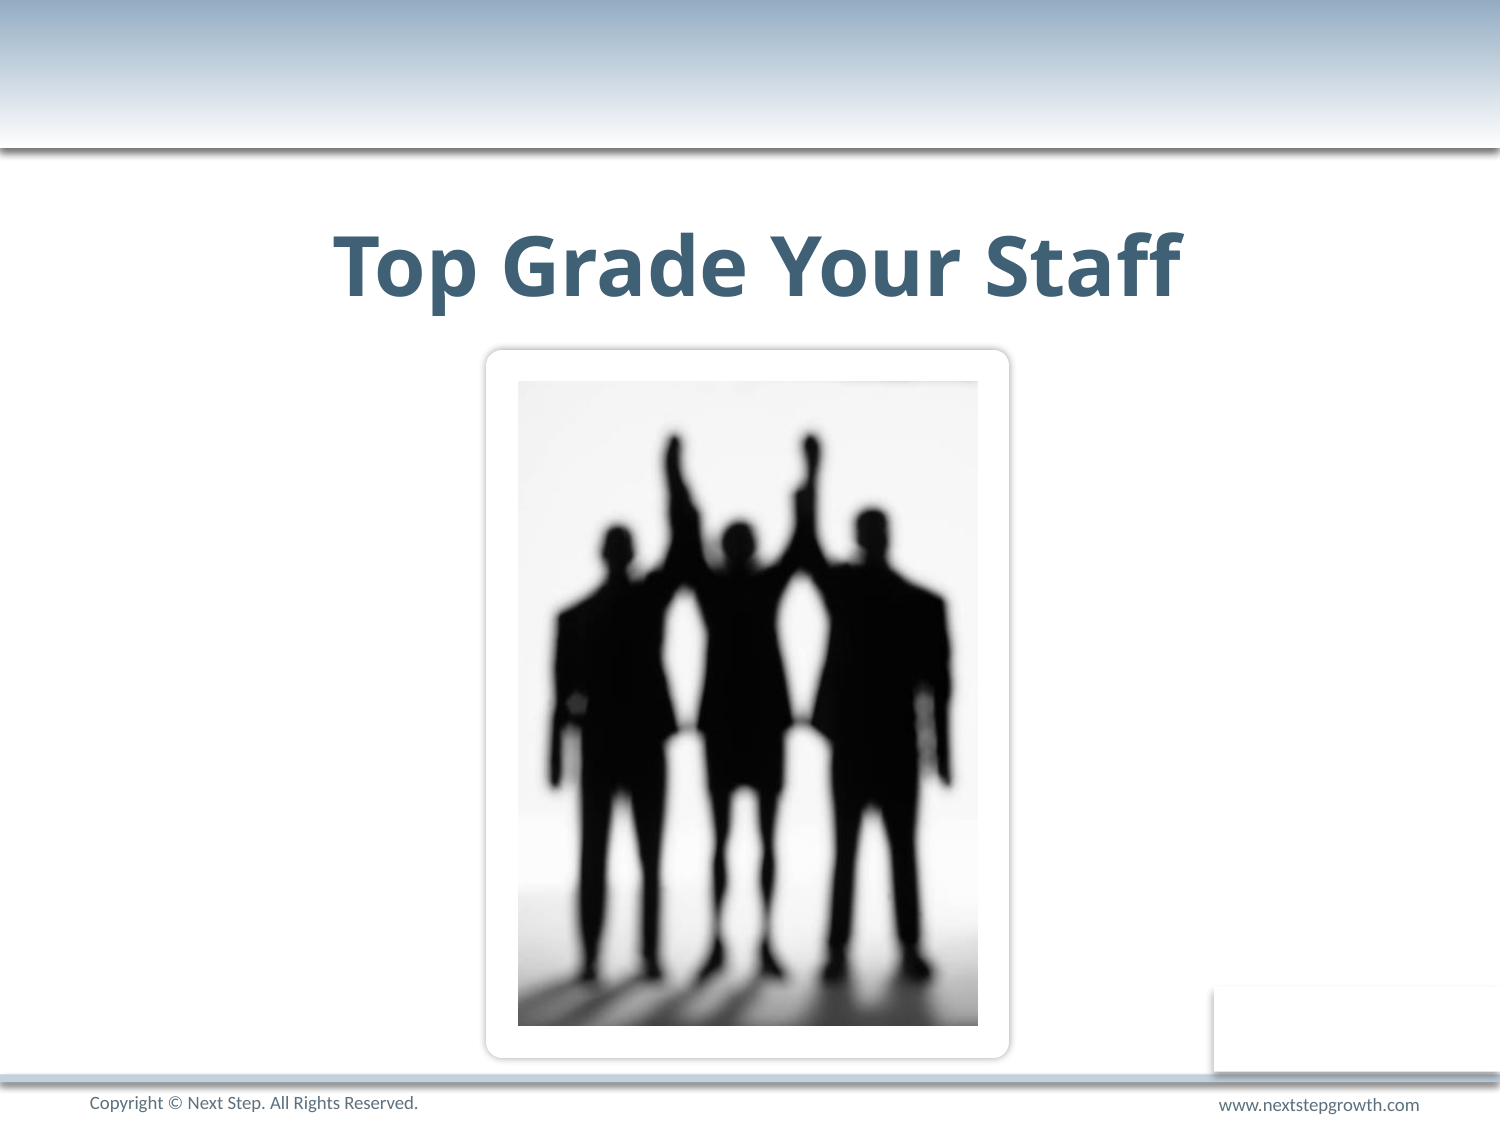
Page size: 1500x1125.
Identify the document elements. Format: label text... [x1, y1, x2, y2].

title Top Grade Your Staff [73, 157, 1441, 370]
picture [517, 380, 979, 1027]
